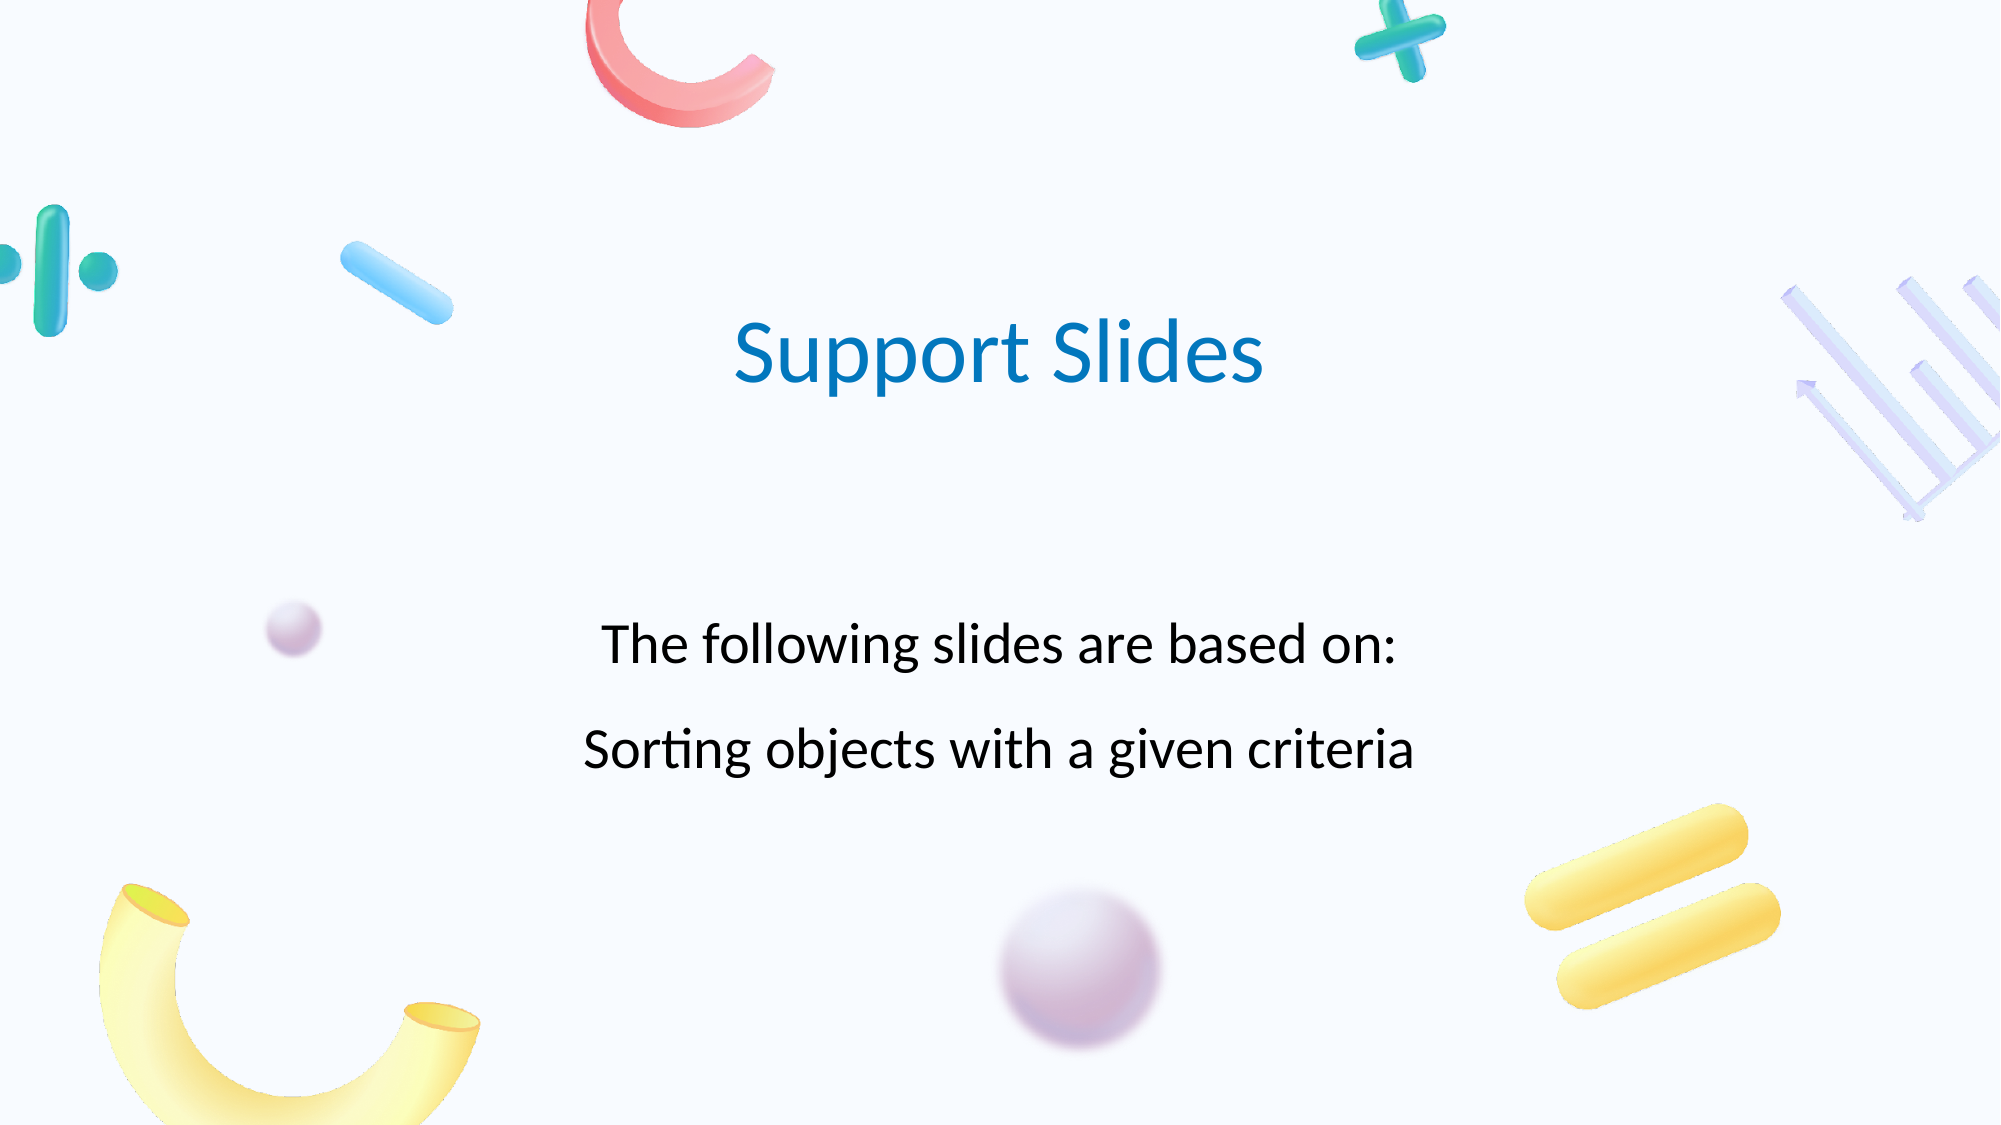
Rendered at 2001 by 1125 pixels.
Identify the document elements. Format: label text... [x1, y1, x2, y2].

picture [0, 0, 2000, 1125]
title The following slides are based on: Sorting objects with a given criteria [137, 562, 1863, 780]
